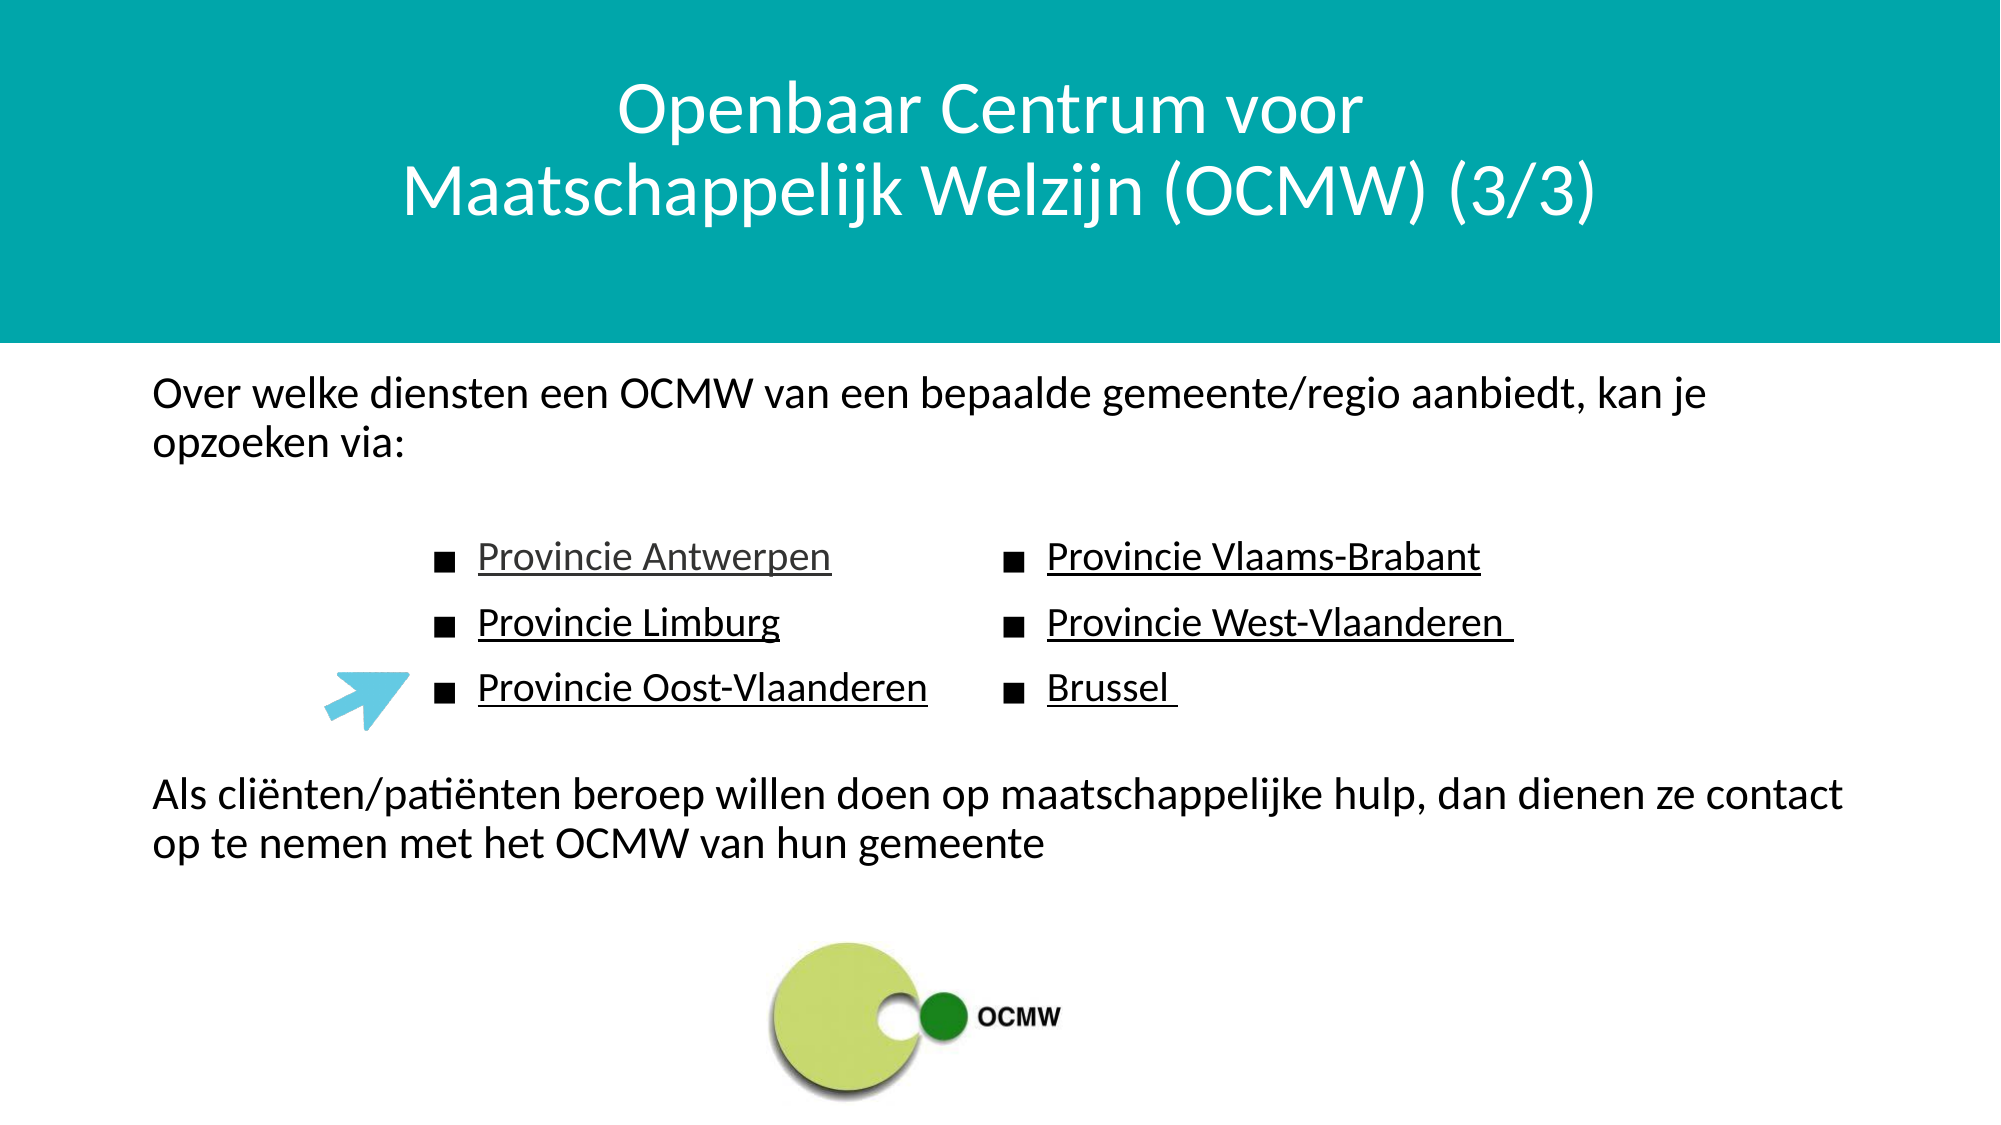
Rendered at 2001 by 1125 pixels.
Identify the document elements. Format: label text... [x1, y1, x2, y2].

picture [766, 941, 1067, 1106]
picture [289, 620, 441, 770]
text_box Provincie Antwerpen Provincie Limburg Provincie Oost-Vlaanderen Provincie Vlaams-Brabant Provincie West-Vlaanderen Brussel [415, 526, 1584, 765]
title Openbaar Centrum voor Maatschappelijk Welzijn (OCMW) (3/3) [137, 59, 1863, 278]
list Over welke diensten een OCMW van een bepaalde gemeente/regio aanbiedt, kan je opzoeken via: Als cliënten/patiënten beroep willen doen op maatschappelijke hulp, dan dienen ze contact op te nemen met het OCMW van hun gemeente [137, 361, 1863, 972]
